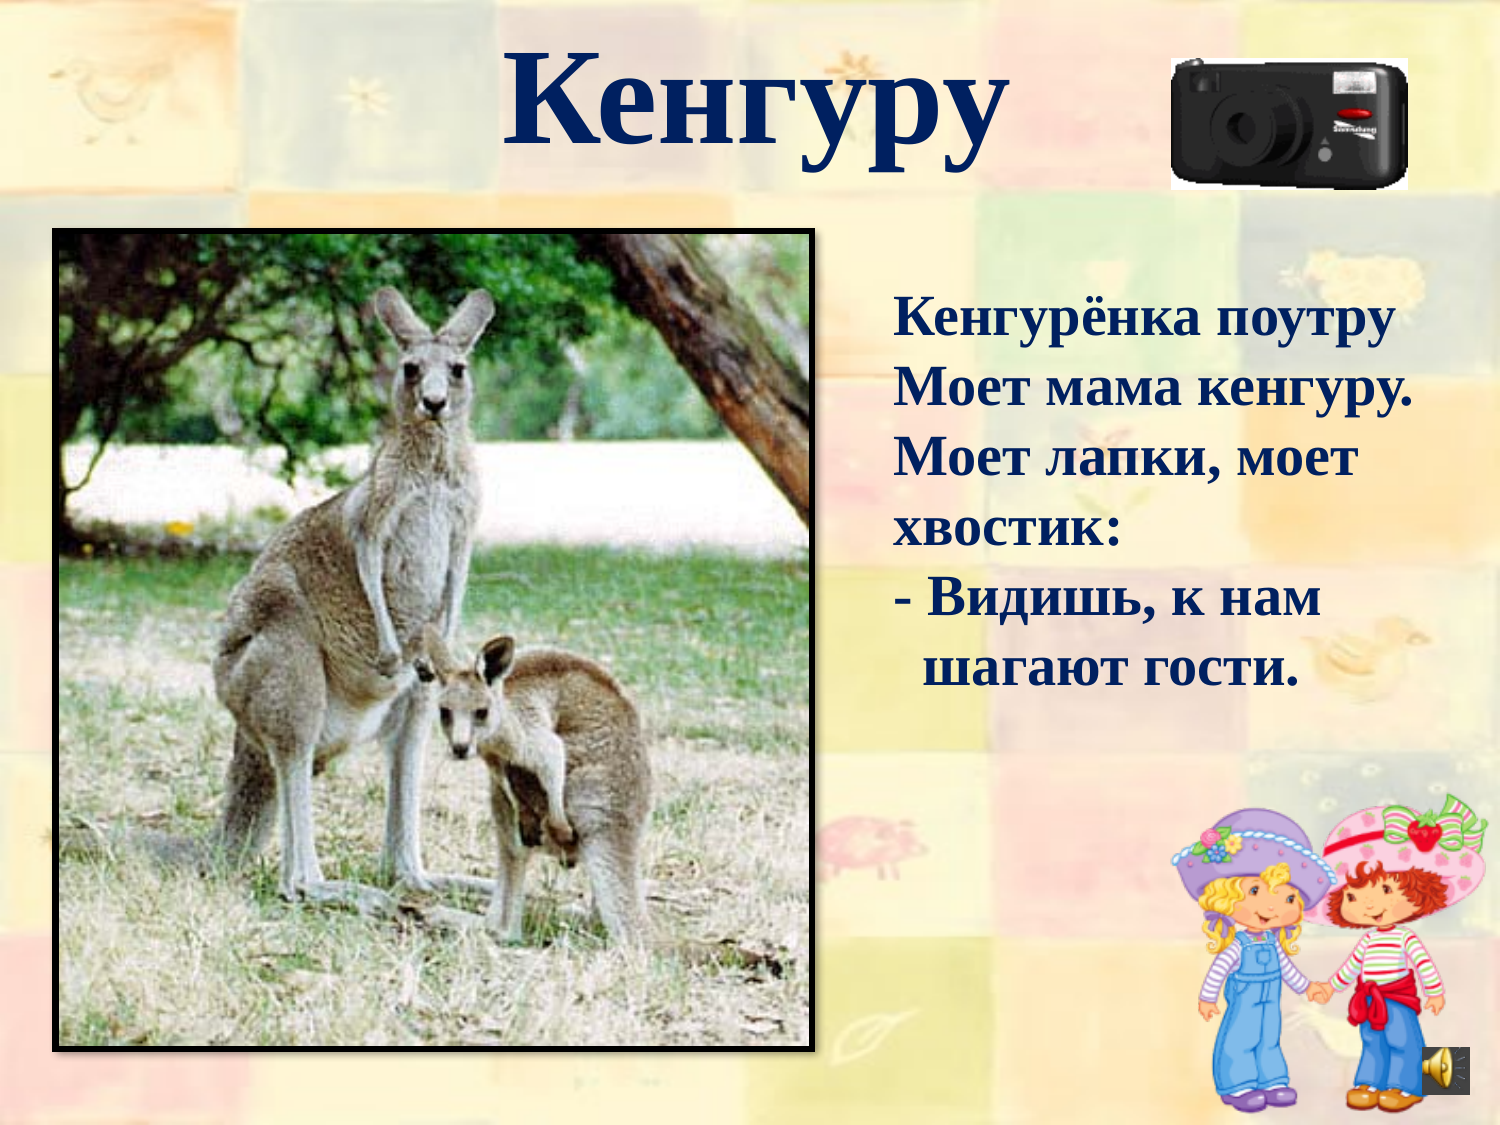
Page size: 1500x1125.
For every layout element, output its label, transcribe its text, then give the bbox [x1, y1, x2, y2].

title Кенгуру [82, 0, 1432, 178]
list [58, 234, 809, 1047]
text_box Кенгурёнка поутру Моет мама кенгуру. Моет лапки, моет хвостик: - Видишь, к нам шагают гости. [878, 269, 1465, 775]
picture [0, 0, 1500, 1125]
